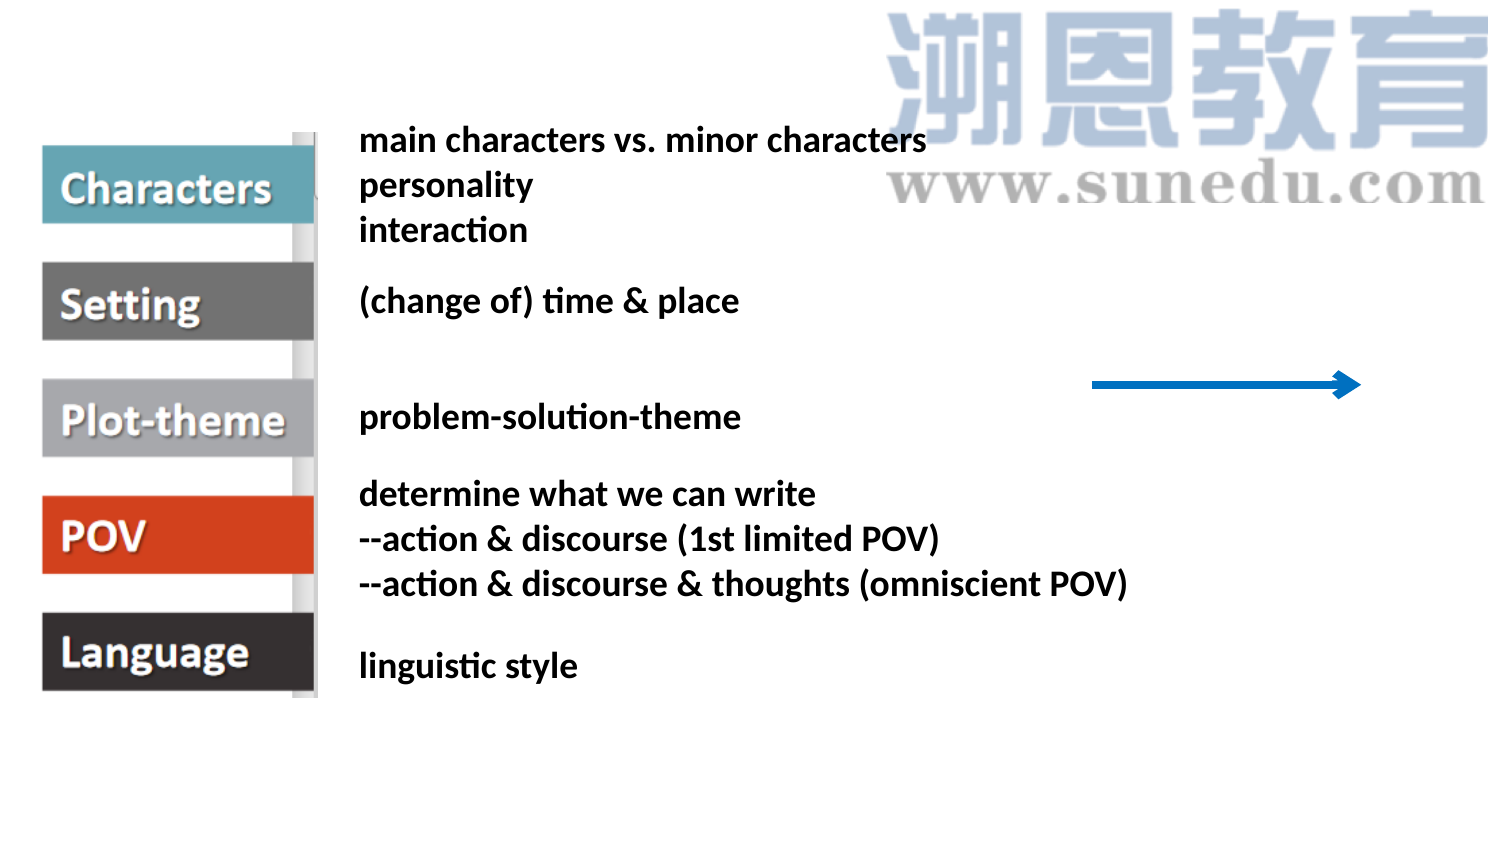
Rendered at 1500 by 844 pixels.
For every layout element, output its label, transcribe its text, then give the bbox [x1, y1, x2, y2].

picture [40, 131, 318, 698]
text_box (change of) time & place [344, 268, 946, 329]
text_box linguistic style [344, 633, 1479, 694]
text_box main characters vs. minor characters personality interaction [344, 107, 946, 257]
picture [884, 7, 1488, 203]
text_box determine what we can write --action & discourse (1st limited POV) --action & discourse & thoughts (omniscient POV) [344, 461, 1479, 612]
text_box problem-solution-theme [344, 384, 946, 445]
